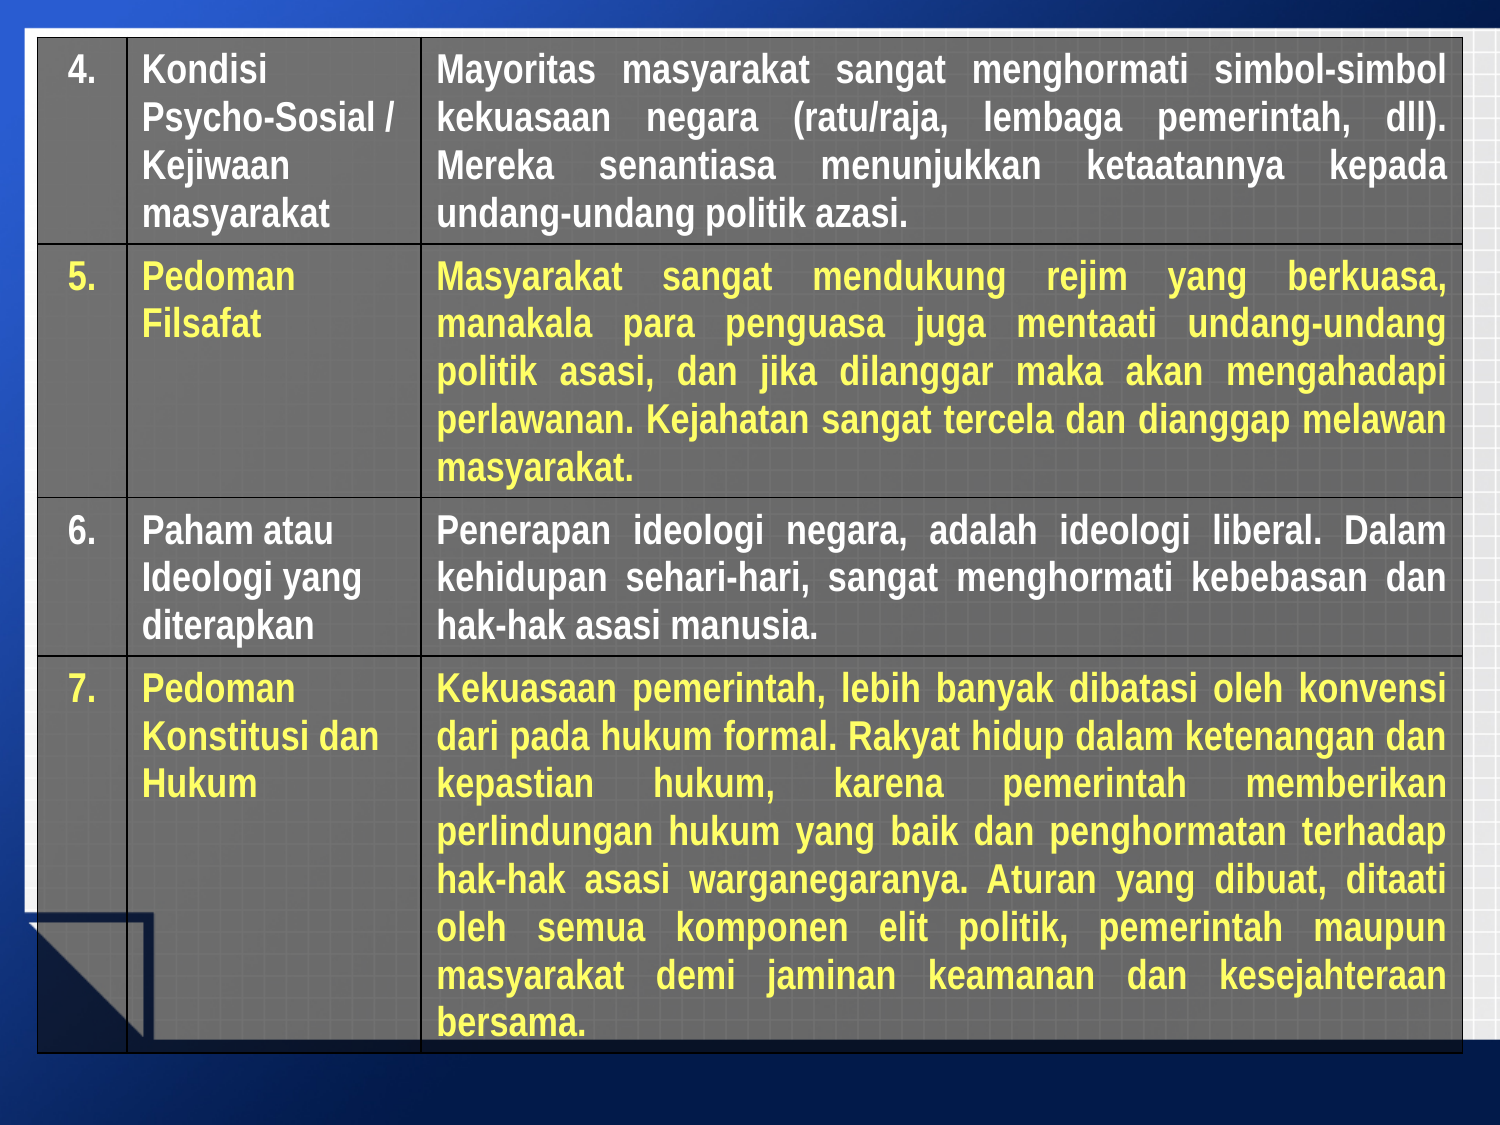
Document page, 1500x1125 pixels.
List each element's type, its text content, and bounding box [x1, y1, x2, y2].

table_cell 6. [38, 498, 126, 655]
table_cell Masyarakat sangat mendukung rejim yang berkuasa, manakala para penguasa juga mentaati undang-undang politik asasi, dan jika dilanggar maka akan mengahadapi perlawanan. Kejahatan sangat tercela dan dianggap melawan masyarakat. [422, 245, 1462, 497]
table_header Kondisi Psycho-Sosial / Kejiwaan masyarakat [128, 38, 420, 243]
table_header 4. [38, 38, 126, 243]
table_cell Pedoman Filsafat [128, 245, 420, 497]
table_cell Penerapan ideologi negara, adalah ideologi liberal. Dalam kehidupan sehari-hari, sangat menghormati kebebasan dan hak-hak asasi manusia. [422, 498, 1462, 655]
table_cell Pedoman Konstitusi dan Hukum [128, 657, 420, 1052]
table_cell 5. [38, 245, 126, 497]
table_cell 7. [38, 657, 126, 1052]
picture [0, 0, 1500, 1125]
table_cell Paham atau Ideologi yang diterapkan [128, 498, 420, 655]
table_header Mayoritas masyarakat sangat menghormati simbol-simbol kekuasaan negara (ratu/raja, lembaga pemerintah, dll). Mereka senantiasa menunjukkan ketaatannya kepada undang-undang politik azasi. [422, 38, 1462, 243]
table_cell Kekuasaan pemerintah, lebih banyak dibatasi oleh konvensi dari pada hukum formal. Rakyat hidup dalam ketenangan dan kepastian hukum, karena pemerintah memberikan perlindungan hukum yang baik dan penghormatan terhadap hak-hak asasi warganegaranya. Aturan yang dibuat, ditaati oleh semua komponen elit politik, pemerintah maupun masyarakat demi jaminan keamanan dan kesejahteraan bersama. [422, 657, 1462, 1052]
